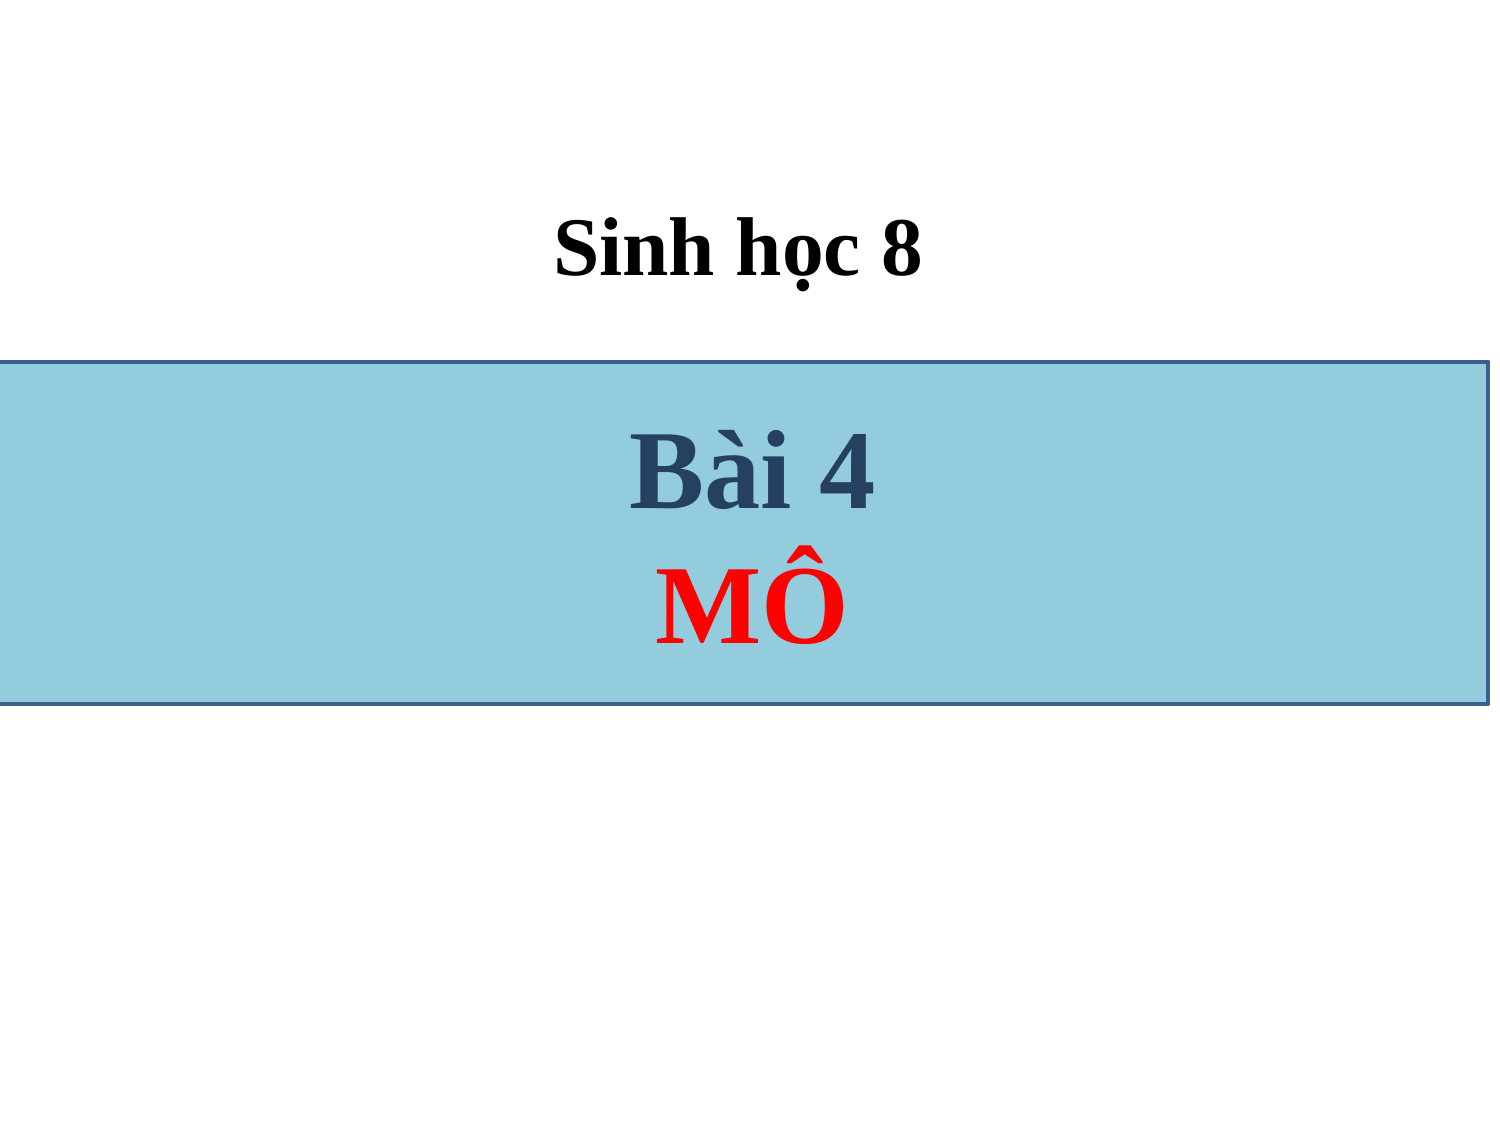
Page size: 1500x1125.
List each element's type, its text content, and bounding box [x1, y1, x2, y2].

text_box [0, 360, 1490, 706]
text_box Bài 4 MÔ [71, 388, 1434, 674]
text_box Sinh học 8 [478, 184, 999, 300]
